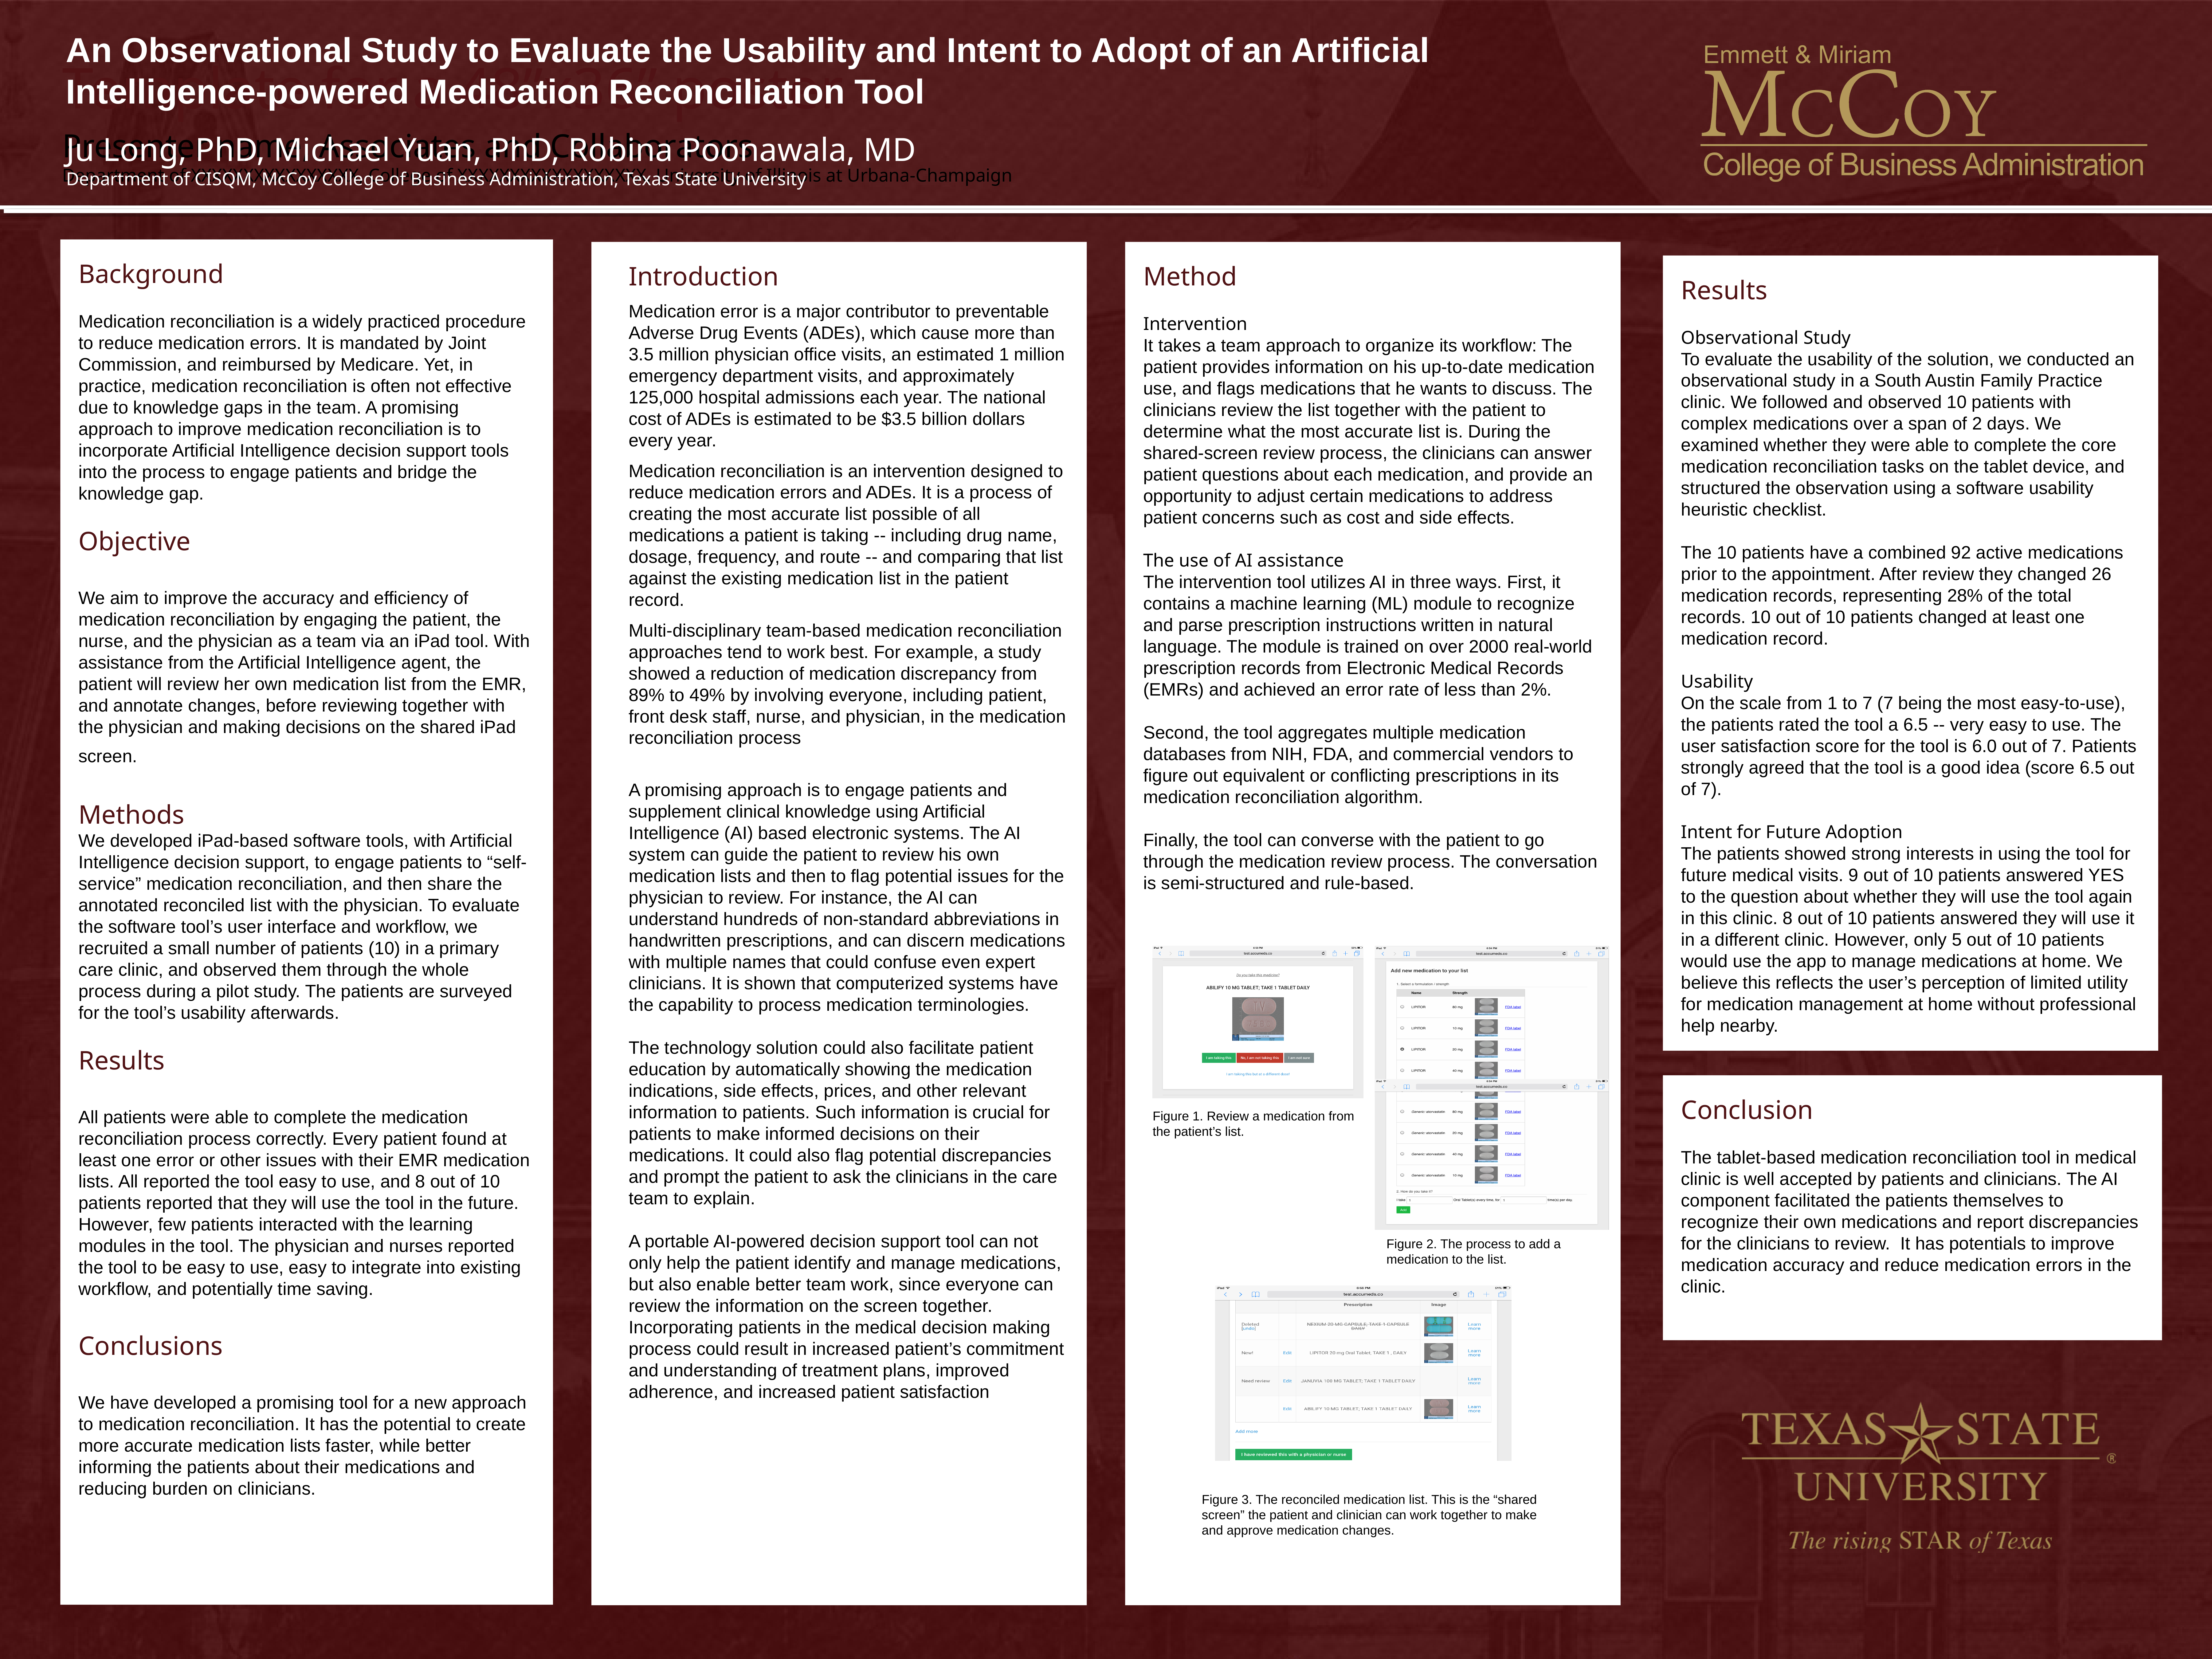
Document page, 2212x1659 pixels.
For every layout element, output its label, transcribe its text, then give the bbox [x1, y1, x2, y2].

text_box Figure 2. The process to add a medication to the list. [1386, 1234, 1597, 1269]
text_box Presenter name, Associates and Collaborators Department of XXXXXXXXXXXXXXXX, College of XXXXXXXXXXXXXXXXXX, University of Illinois at Urbana-Champaign [57, 123, 1633, 188]
text_box Figure 3. The reconciled medication list. This is the “shared screen” the patient and clinician can work together to make and approve medication changes. [1202, 1489, 1544, 1539]
text_box An Observational Study to Evaluate the Usability and Intent to Adopt of an Artificial Intelligence-powered Medication Reconciliation Tool [61, 25, 1633, 113]
text_box Template for a 48”x36” poster [57, 50, 1633, 122]
text_box Results Observational Study To evaluate the usability of the solution, we conducted an observational study in a South Austin Family Practice clinic. We followed and observed 10 patients with complex medications over a span of 2 days. We examined whether they were able to complete the core medication reconciliation tasks on the tablet device, and structured the observation using a software usability heuristic checklist. The 10 patients have a combined 92 active medications prior to the appointment. After review they changed 26 medication records, representing 28% of the total records. 10 out of 10 patients changed at least one medication record. Usability On the scale from 1 to 7 (7 being the most easy-to-use), the patients rated the tool a 6.5 -- very easy to use. The user satisfaction score for the tool is 6.0 out of 7. Patients strongly agreed that the tool is a good idea (score 6.5 out of 7). Intent for Future Adoption The patients showed strong interests in using the tool for future medical visits. 9 out of 10 patients answered YES to the question about whether they will use the tool again in this clinic. 8 out of 10 patients answered they will use it in a different clinic. However, only 5 out of 10 patients would use the app to manage medications at home. We believe this reflects the user’s perception of limited utility for medication management at home without professional help nearby. [1663, 255, 2158, 1051]
text_box Method Intervention It takes a team approach to organize its workflow: The patient provides information on his up-to-date medication use, and flags medications that he wants to discuss. The clinicians review the list together with the patient to determine what the most accurate list is. During the shared-screen review process, the clinicians can answer patient questions about each medication, and provide an opportunity to adjust certain medications to address patient concerns such as cost and side effects. The use of AI assistance The intervention tool utilizes AI in three ways. First, it contains a machine learning (ML) module to recognize and parse prescription instructions written in natural language. The module is trained on over 2000 real-world prescription records from Electronic Medical Records (EMRs) and achieved an error rate of less than 2%. Second, the tool aggregates multiple medication databases from NIH, FDA, and commercial vendors to figure out equivalent or conflicting prescriptions in its medication reconciliation algorithm. Finally, the tool can converse with the patient to go through the medication review process. The conversation is semi-structured and rule-based. [1125, 242, 1621, 1605]
text_box Introduction Medication error is a major contributor to preventable Adverse Drug Events (ADEs), which cause more than 3.5 million physician office visits, an estimated 1 million emergency department visits, and approximately 125,000 hospital admissions each year. The national cost of ADEs is estimated to be $3.5 billion dollars every year. Medication reconciliation is an intervention designed to reduce medication errors and ADEs. It is a process of creating the most accurate list possible of all medications a patient is taking -- including drug name, dosage, frequency, and route -- and comparing that list against the existing medication list in the patient record. Multi-disciplinary team-based medication reconciliation approaches tend to work best. For example, a study showed a reduction of medication discrepancy from 89% to 49% by involving everyone, including patient, front desk staff, nurse, and physician, in the medication reconciliation process A promising approach is to engage patients and supplement clinical knowledge using Artificial Intelligence (AI) based electronic systems. The AI system can guide the patient to review his own medication lists and then to flag potential issues for the physician to review. For instance, the AI can understand hundreds of non-standard abbreviations in handwritten prescriptions, and can discern medications with multiple names that could confuse even expert clinicians. It is shown that computerized systems have the capability to process medication terminologies. The technology solution could also facilitate patient education by automatically showing the medication indications, side effects, prices, and other relevant information to patients. Such information is crucial for patients to make informed decisions on their medications. It could also flag potential discrepancies and prompt the patient to ask the clinicians in the care team to explain. A portable AI-powered decision support tool can not only help the patient identify and manage medications, but also enable better team work, since everyone can review the information on the screen together. Incorporating patients in the medical decision making process could result in increased patient’s commitment and understanding of treatment plans, improved adherence, and increased patient satisfaction [591, 242, 1087, 1605]
text_box Background Medication reconciliation is a widely practiced procedure to reduce medication errors. It is mandated by Joint Commission, and reimbursed by Medicare. Yet, in practice, medication reconciliation is often not effective due to knowledge gaps in the team. A promising approach to improve medication reconciliation is to incorporate Artificial Intelligence decision support tools into the process to engage patients and bridge the knowledge gap. Objective We aim to improve the accuracy and efficiency of medication reconciliation by engaging the patient, the nurse, and the physician as a team via an iPad tool. With assistance from the Artificial Intelligence agent, the patient will review her own medication list from the EMR, and annotate changes, before reviewing together with the physician and making decisions on the shared iPad screen. Methods We developed iPad-based software tools, with Artificial Intelligence decision support, to engage patients to “self-service” medication reconciliation, and then share the annotated reconciled list with the physician. To evaluate the software tool’s user interface and workflow, we recruited a small number of patients (10) in a primary care clinic, and observed them through the whole process during a pilot study. The patients are surveyed for the tool’s usability afterwards. Results All patients were able to complete the medication reconciliation process correctly. Every patient found at least one error or other issues with their EMR medication lists. All reported the tool easy to use, and 8 out of 10 patients reported that they will use the tool in the future. However, few patients interacted with the learning modules in the tool. The physician and nurses reported the tool to be easy to use, easy to integrate into existing workflow, and potentially time saving. Conclusions We have developed a promising tool for a new approach to medication reconciliation. It has the potential to create more accurate medication lists faster, while better informing the patients about their medications and reducing burden on clinicians. [60, 239, 553, 1605]
text_box Ju Long, PhD, Michael Yuan, PhD, Robina Poonawala, MD Department of CISQM, McCoy College of Business Administration, Texas State University [61, 127, 1633, 191]
text_box Conclusion The tablet-based medication reconciliation tool in medical clinic is well accepted by patients and clinicians. The AI component facilitated the patients themselves to recognize their own medications and report discrepancies for the clinicians to review. It has potentials to improve medication accuracy and reduce medication errors in the clinic. [1663, 1075, 2162, 1340]
text_box Figure 1. Review a medication from the patient’s list. [1152, 1105, 1363, 1141]
picture [0, 0, 2212, 1659]
